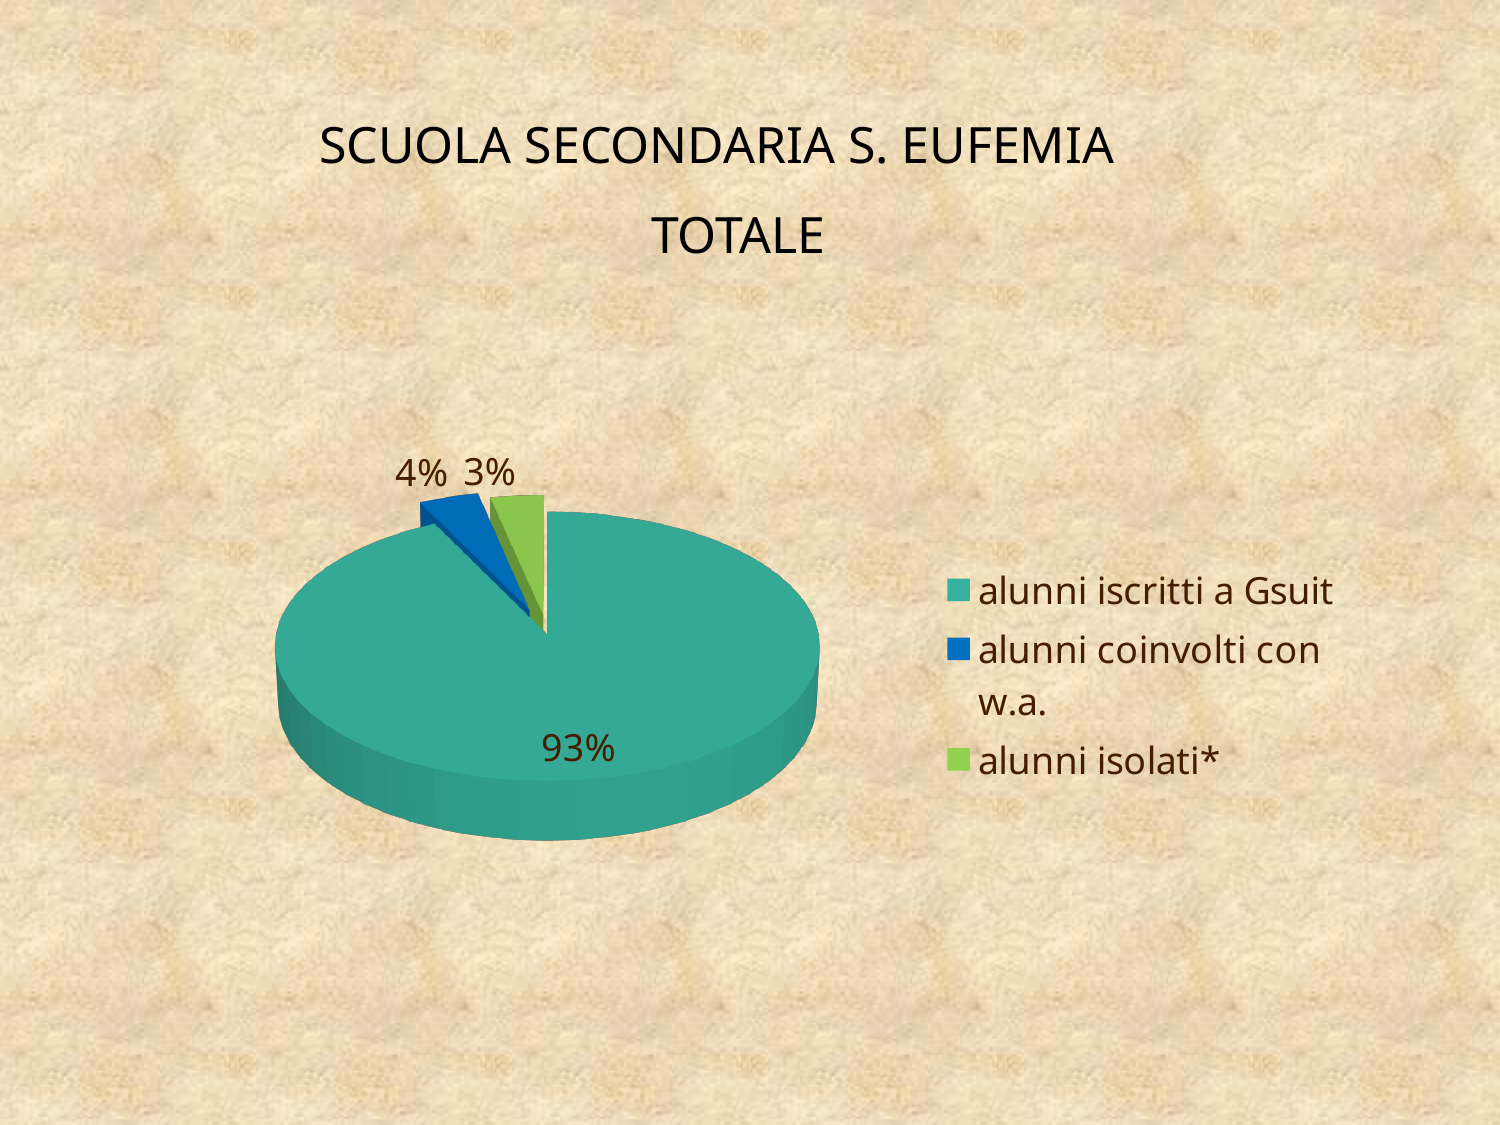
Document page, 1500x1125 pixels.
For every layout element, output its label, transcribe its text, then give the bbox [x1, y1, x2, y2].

picture [0, 0, 1500, 1125]
chart [159, 302, 1360, 1047]
text_box TOTALE [525, 196, 951, 271]
title SCUOLA SECONDARIA S. EUFEMIA [128, 66, 1306, 220]
